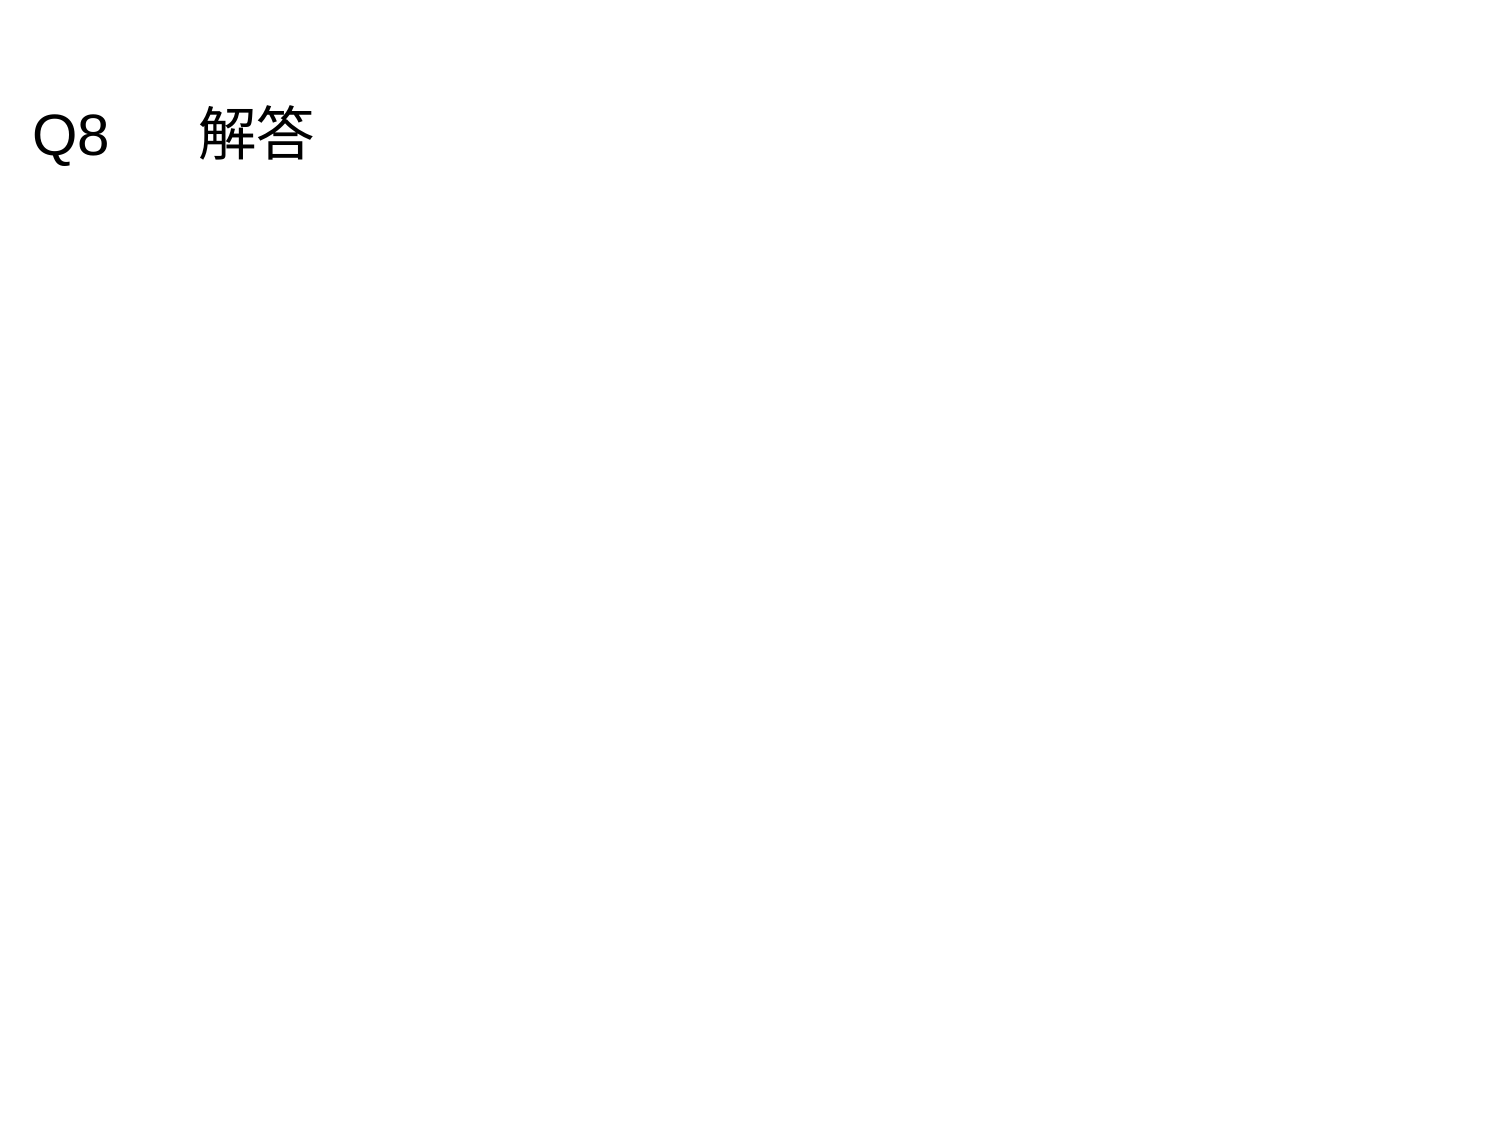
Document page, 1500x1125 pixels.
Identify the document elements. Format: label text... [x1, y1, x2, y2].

text_box Q8 解答 [17, 90, 1447, 175]
